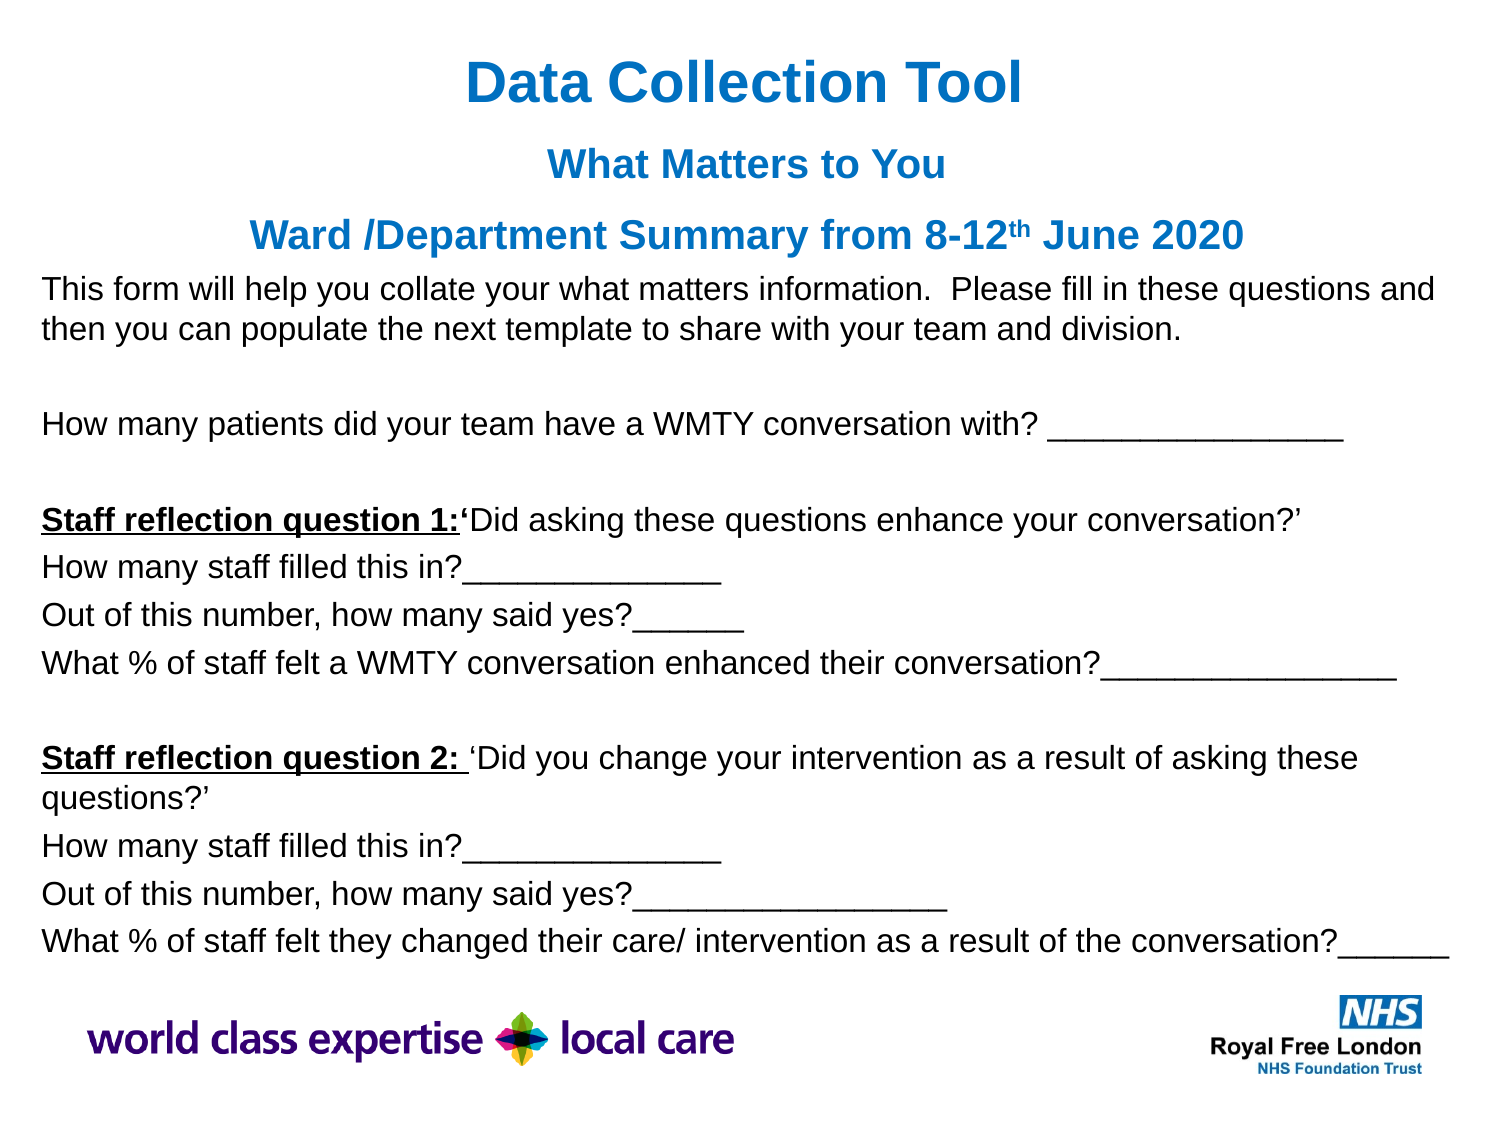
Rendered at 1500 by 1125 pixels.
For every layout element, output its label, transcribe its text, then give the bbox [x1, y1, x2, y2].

list This form will help you collate your what matters information. Please fill in these questions and then you can populate the next template to share with your team and division. How many patients did your team have a WMTY conversation with? ________________ Staff reflection question 1:‘Did asking these questions enhance your conversation?’ How many staff filled this in?______________ Out of this number, how many said yes?______ What % of staff felt a WMTY conversation enhanced their conversation?________________ Staff reflection question 2: ‘Did you change your intervention as a result of asking these questions?’ How many staff filled this in?______________ Out of this number, how many said yes?_________________ What % of staff felt they changed their care/ intervention as a result of the conversation?______ [41, 267, 1453, 1000]
picture [1211, 1000, 1422, 1074]
picture [86, 1011, 734, 1066]
title Data Collection Tool What Matters to You Ward /Department Summary from 8-12th June 2020 [244, 42, 1262, 259]
